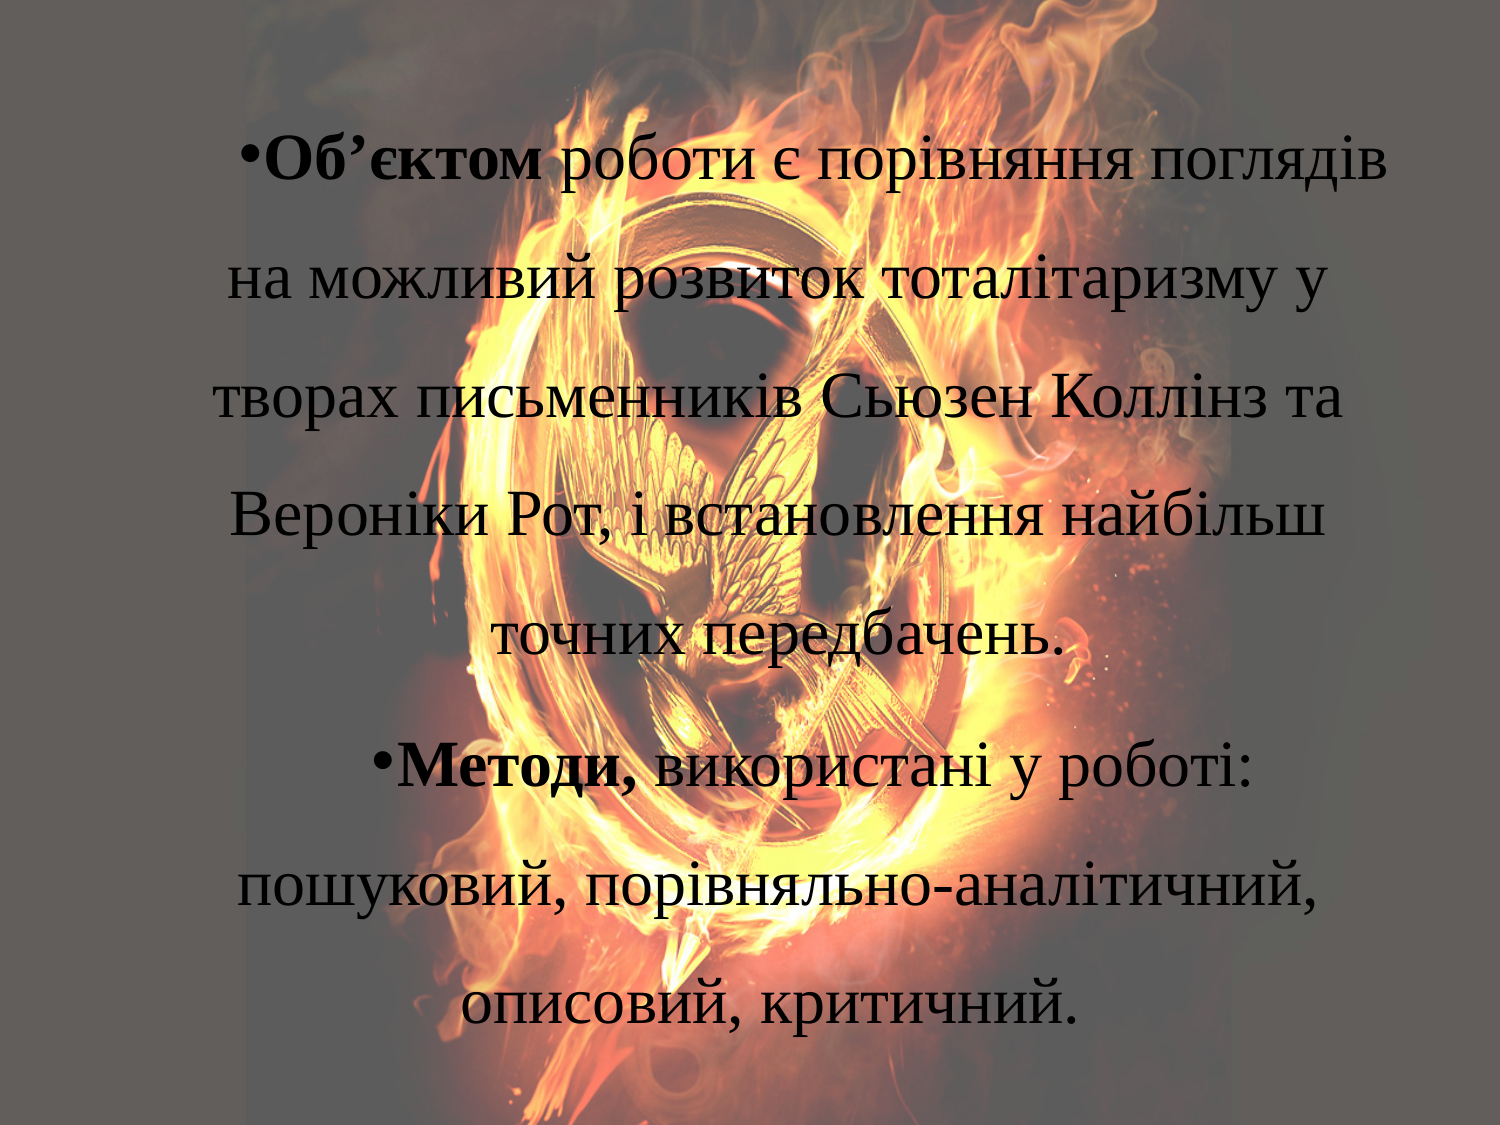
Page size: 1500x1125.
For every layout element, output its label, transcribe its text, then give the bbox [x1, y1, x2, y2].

list Об’єктом роботи є порівняння поглядів на можливий розвиток тоталітаризму у творах письменників Сьюзен Коллінз та Вероніки Рот, і встановлення найбільш точних передбачень. Методи, використані у роботі: пошуковий, порівняльно-аналітичний, описовий, критичний. [76, 66, 1425, 1047]
